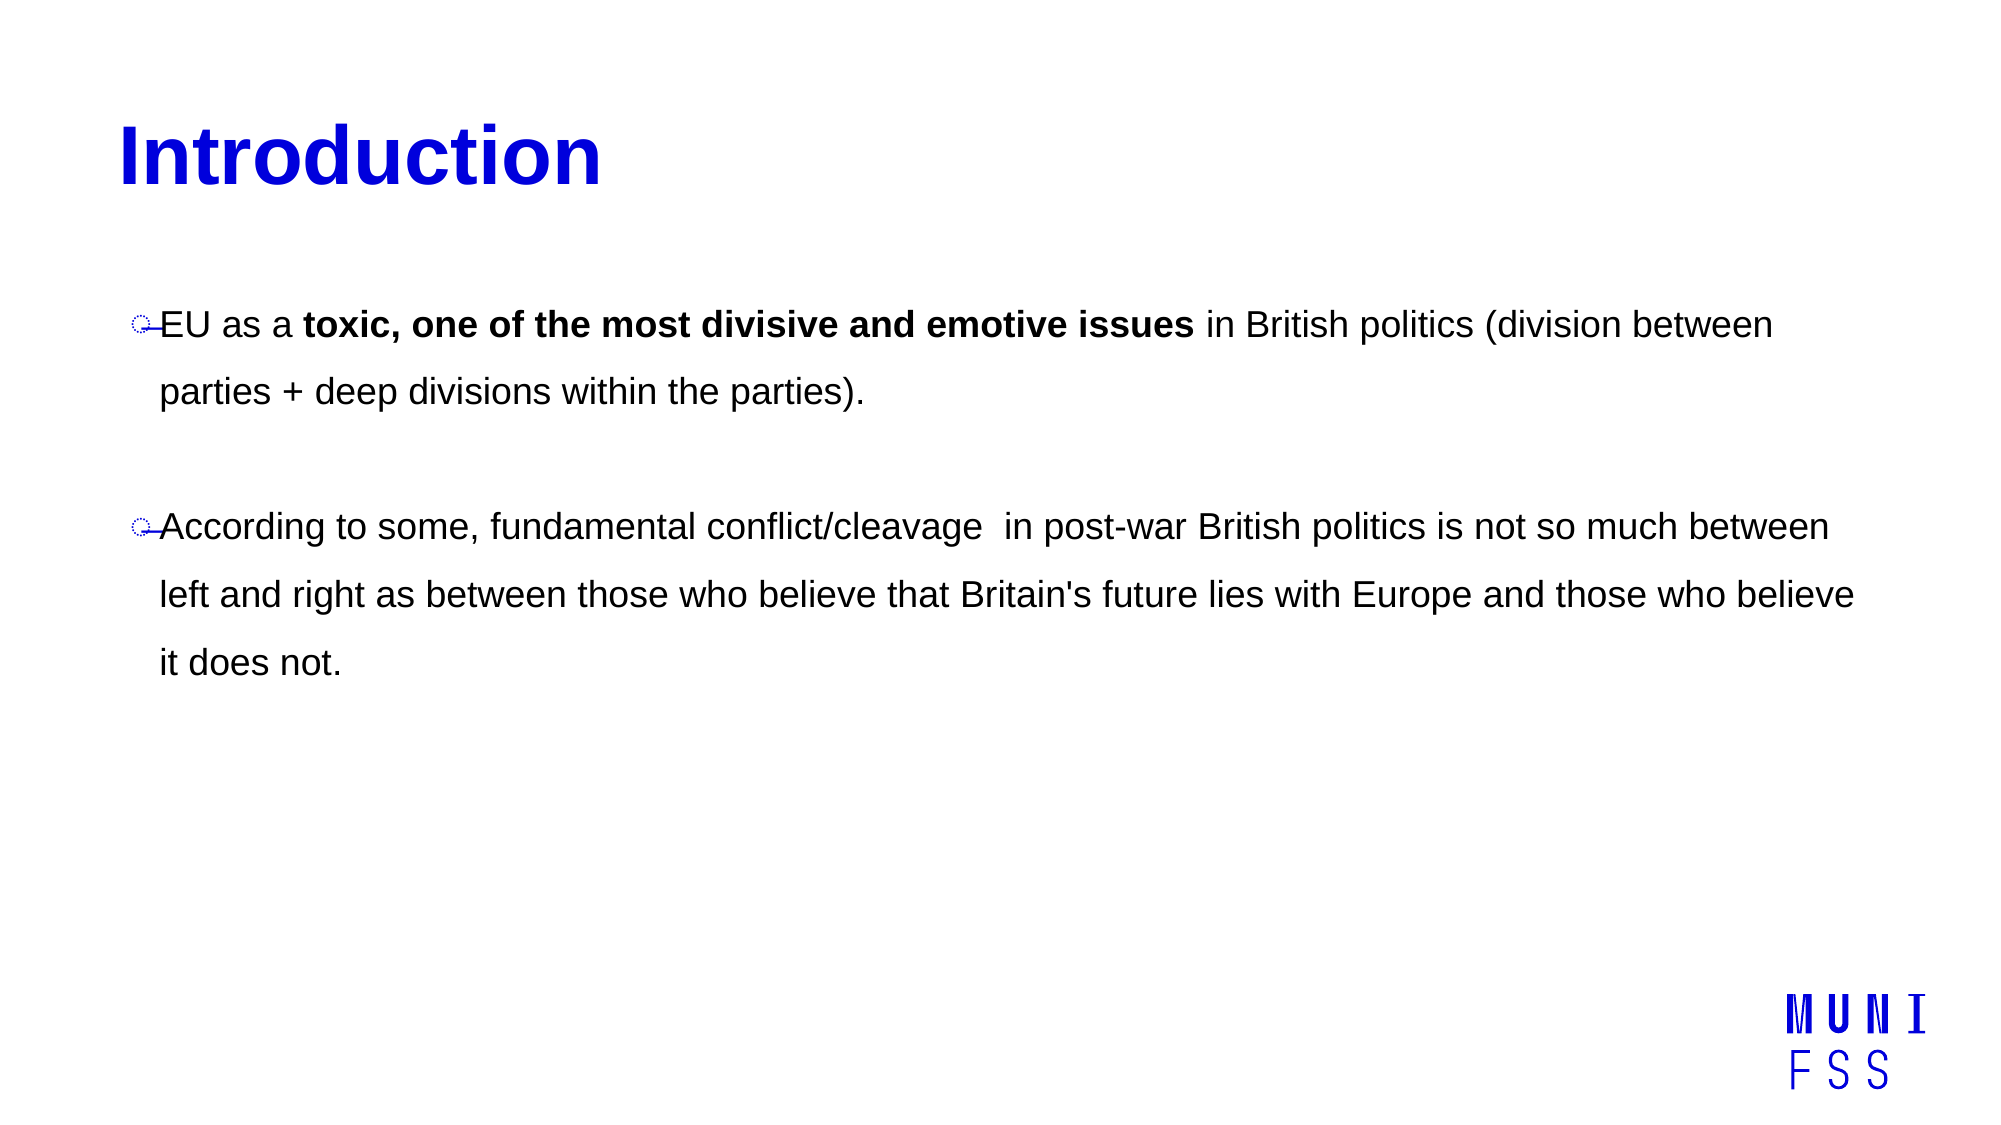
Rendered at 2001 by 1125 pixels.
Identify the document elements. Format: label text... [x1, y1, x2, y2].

list EU as a toxic, one of the most divisive and emotive issues in British politics (division between parties + deep divisions within the parties). According to some, fundamental conflict/cleavage in post-war British politics is not so much between left and right as between those who believe that Britain's future lies with Europe and those who believe it does not. [118, 277, 1883, 957]
title Introduction [118, 118, 1883, 193]
